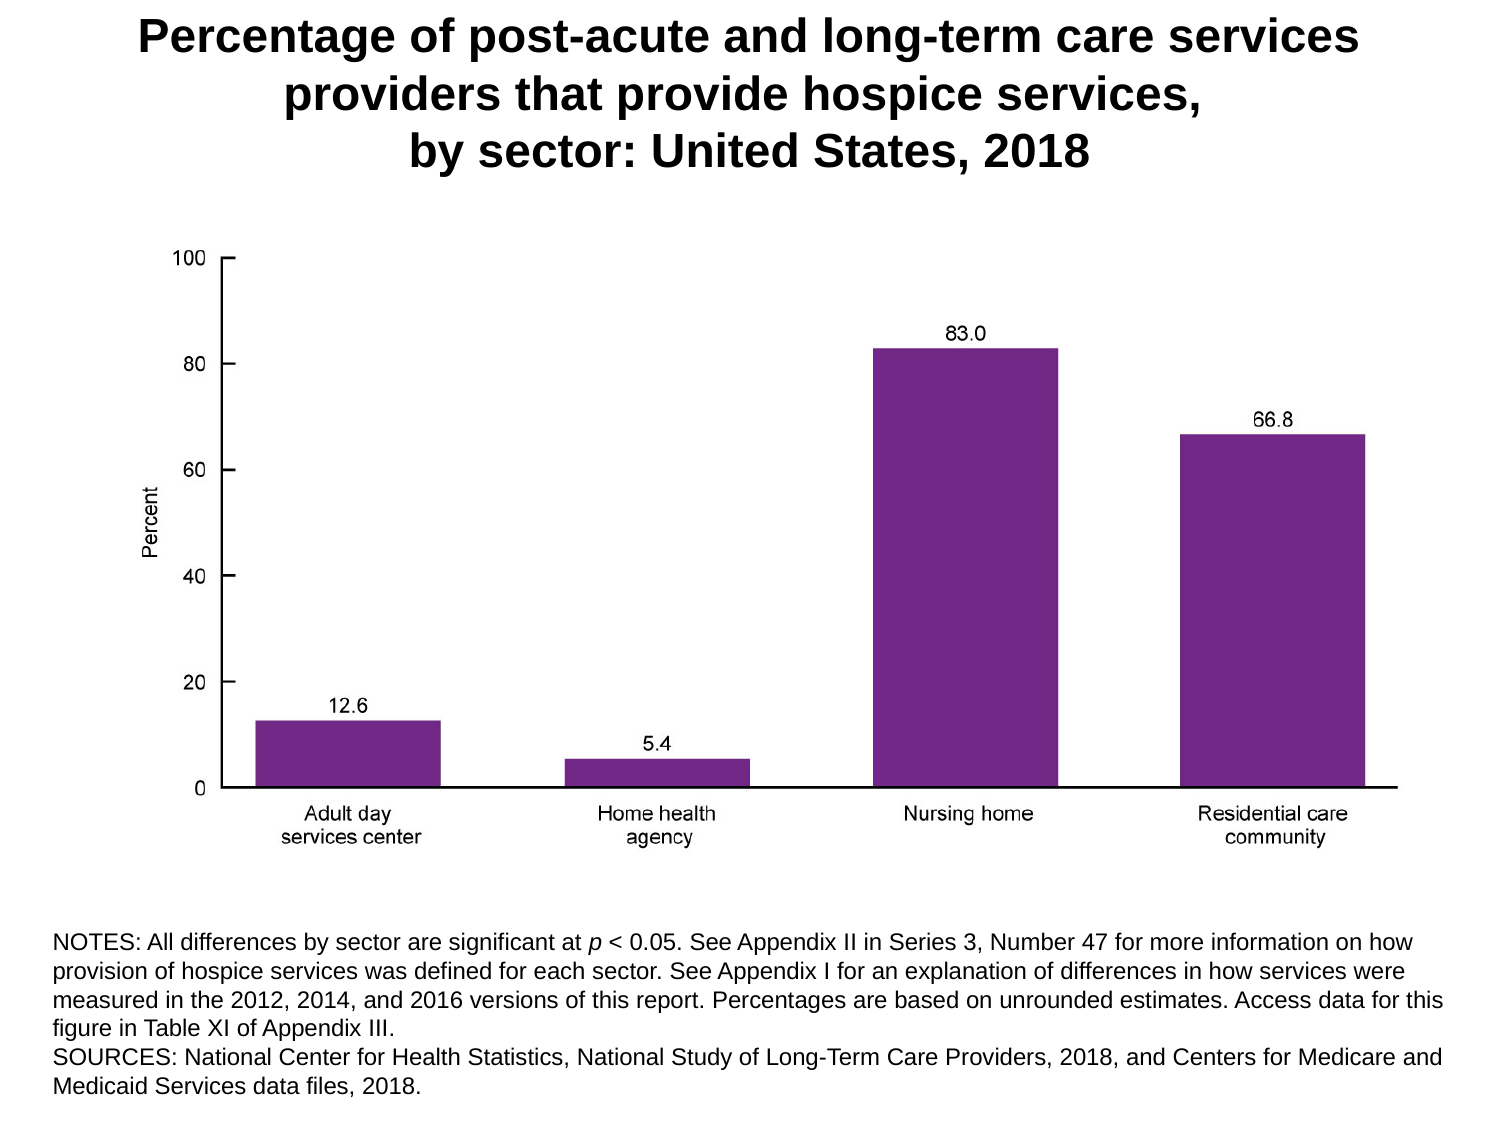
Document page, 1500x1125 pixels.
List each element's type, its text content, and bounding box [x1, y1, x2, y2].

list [111, 219, 1427, 875]
list NOTES: All differences by sector are significant at p < 0.05. See Appendix II in Series 3, Number 47 for more information on how provision of hospice services was defined for each sector. See Appendix I for an explanation of differences in how services were measured in the 2012, 2014, and 2016 versions of this report. Percentages are based on unrounded estimates. Access data for this figure in Table XI of Appendix III. SOURCES: National Center for Health Statistics, National Study of Long-Term Care Providers, 2018, and Centers for Medicare and Medicaid Services data files, 2018. [37, 912, 1463, 1113]
title Percentage of post-acute and long-term care services providers that provide hospice services, by sector: United States, 2018 [12, 70, 1488, 185]
